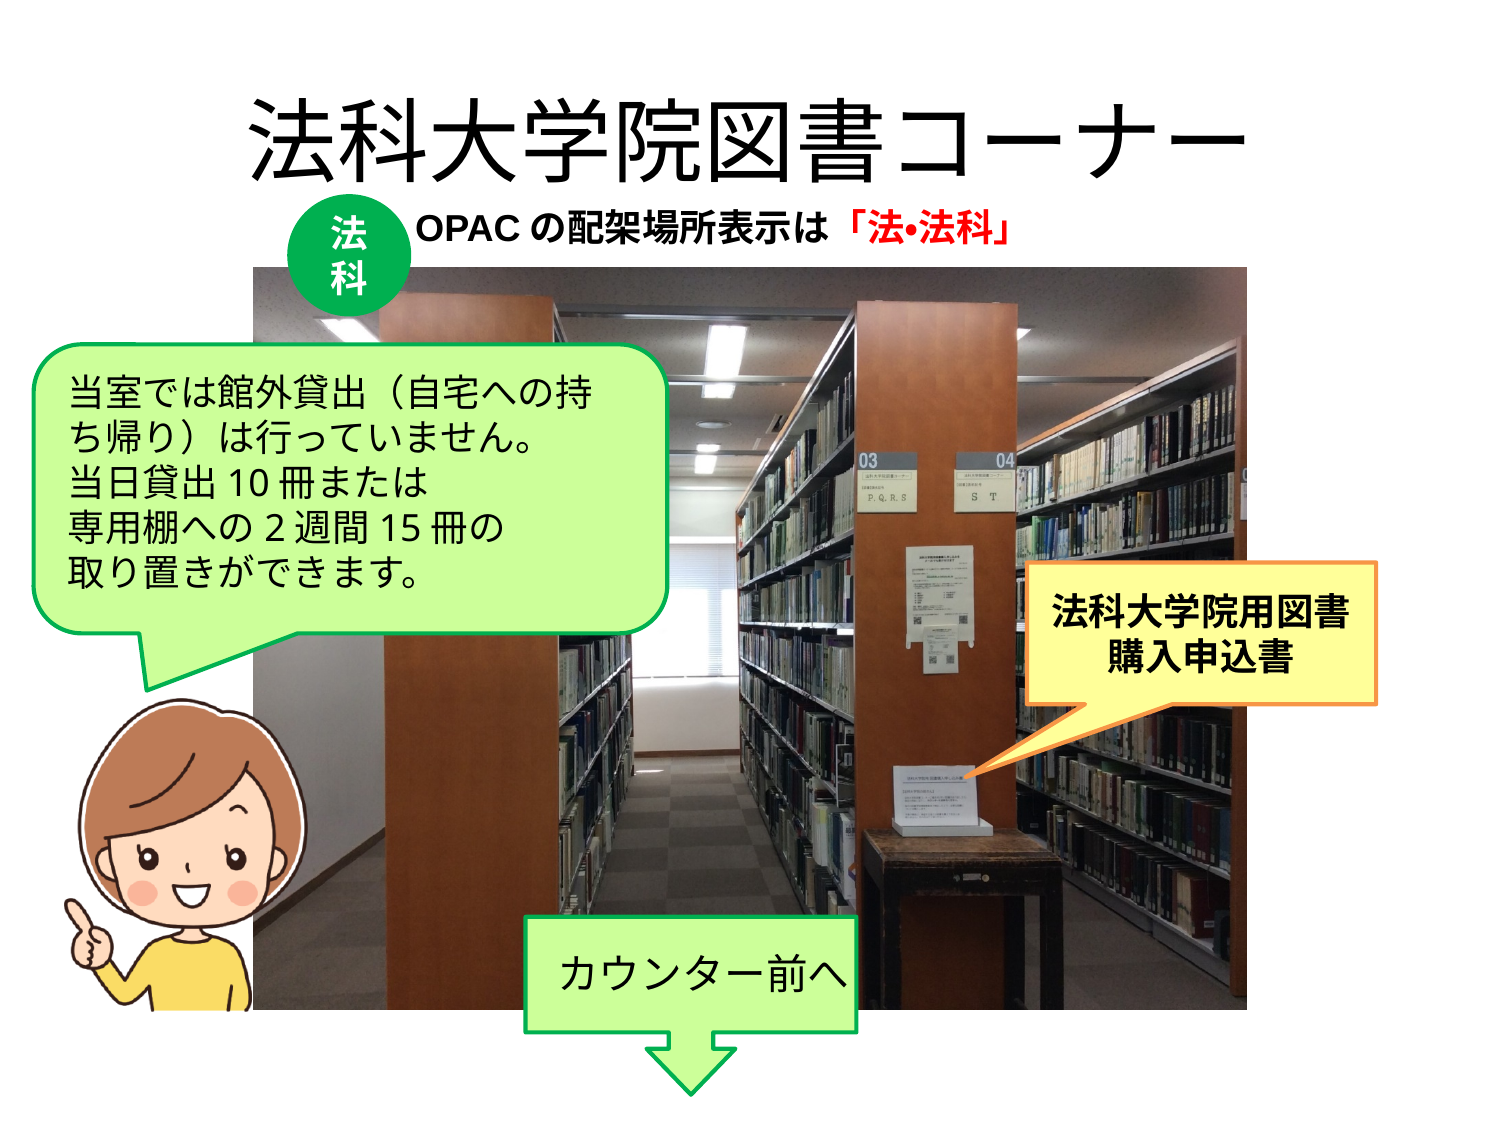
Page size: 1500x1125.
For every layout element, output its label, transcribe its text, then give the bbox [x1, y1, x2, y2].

text_box [31, 342, 247, 693]
text_box OPACの配架場所表示は「法・法科」 [400, 196, 1047, 256]
text_box [523, 1019, 859, 1097]
text_box 法科 [287, 194, 412, 265]
picture [29, 698, 343, 1012]
title 法科大学院図書コーナー [75, 45, 1425, 233]
text_box 法科大学院用図書購入申込書 [1251, 560, 1379, 707]
text_box 当室では館外貸出（自宅への持ち帰り）は行っていません。 当日貸出10冊または 専用棚への2週間15冊の 取り置きができます。 [53, 361, 247, 602]
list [252, 266, 1248, 1010]
